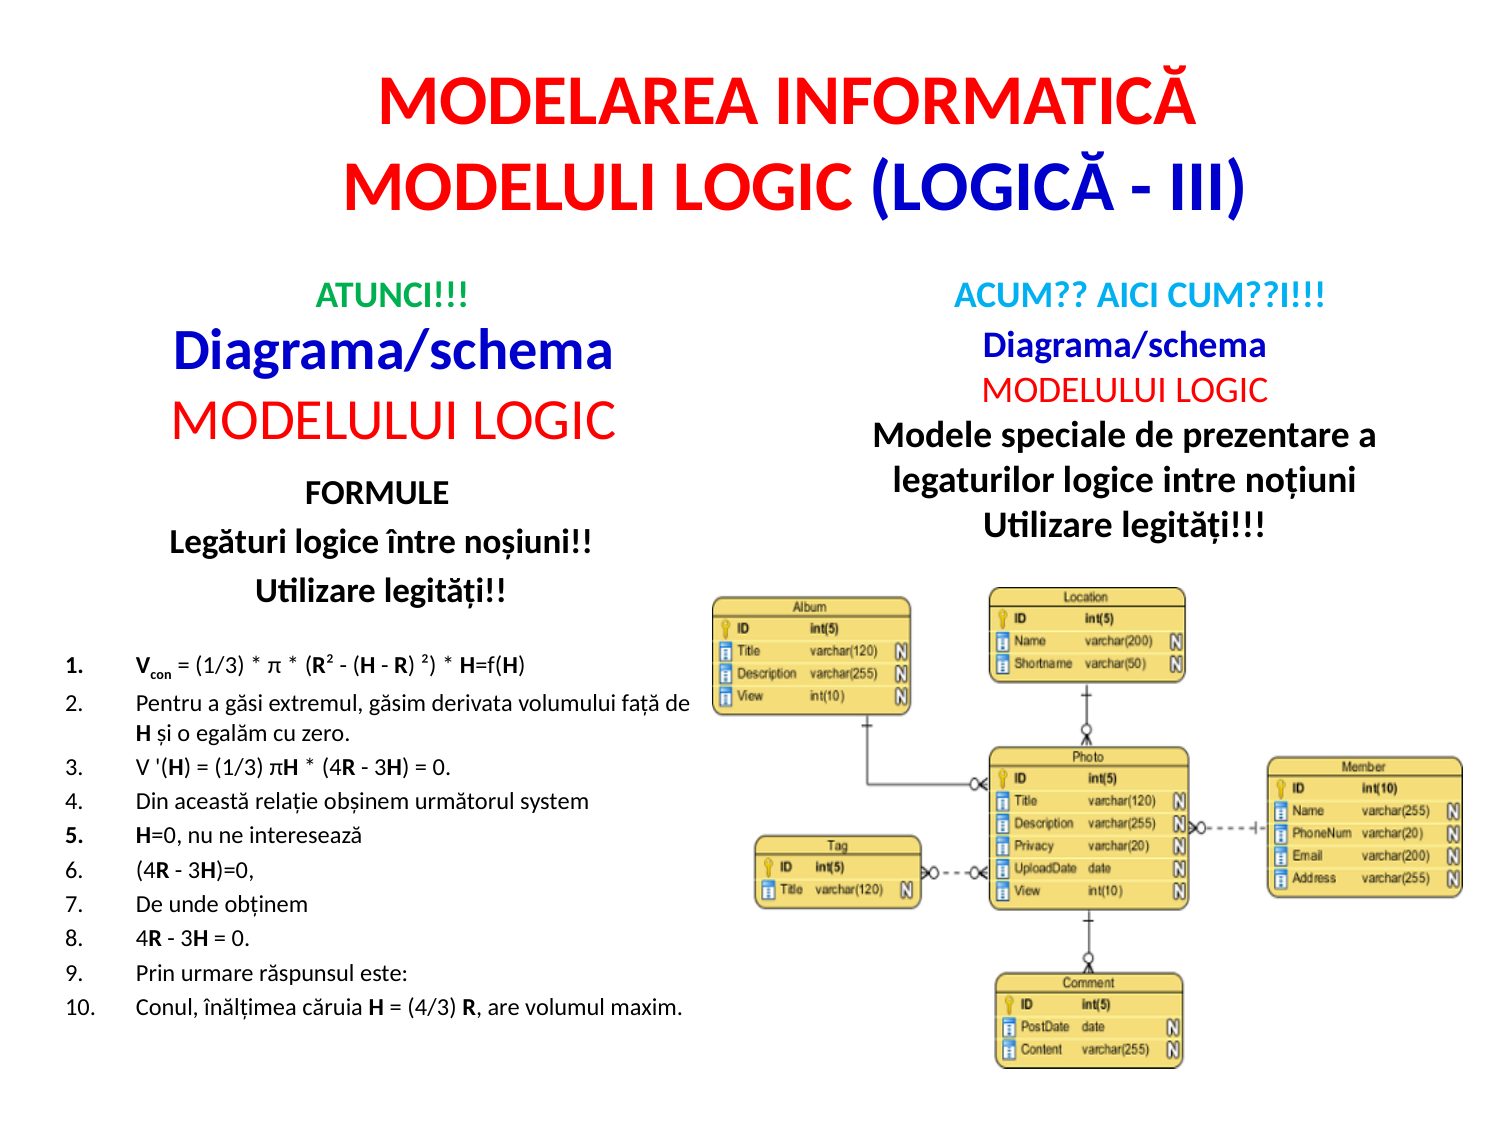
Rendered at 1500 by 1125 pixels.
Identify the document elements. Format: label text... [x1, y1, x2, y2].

picture [712, 587, 1463, 1069]
text_box ATUNCI!!! [300, 262, 494, 323]
list FORMULE Legături logice între noșiuni!! Utilizare legități!! Vcon = (1/3) * π * (R² - (H - R) ²) * H=f(H) Pentru a găsi extremul, găsim derivata volumului față de H și o egalăm cu zero. V '(H) = (1/3) πH * (4R - 3H) = 0. Din această relație obșinem următorul system H=0, nu ne interesează (4R - 3H)=0, De unde obținem 4R - 3H = 0. Prin urmare răspunsul este: Conul, înălțimea căruia H = (4/3) R, are volumul maxim. [50, 475, 713, 1063]
text_box Diagrama/schema MODELULUI LOGIC [49, 287, 738, 475]
text_box ACUM?? AICI CUM??I!!! [939, 262, 1351, 312]
title MODELAREA INFORMATICĂ MODELULI LOGIC (LOGICĂ - III) [75, 45, 1500, 233]
text_box Diagrama/schema MODELULUI LOGIC Modele speciale de prezentare a legaturilor logice intre noțiuni Utilizare legități!!! [849, 312, 1400, 553]
